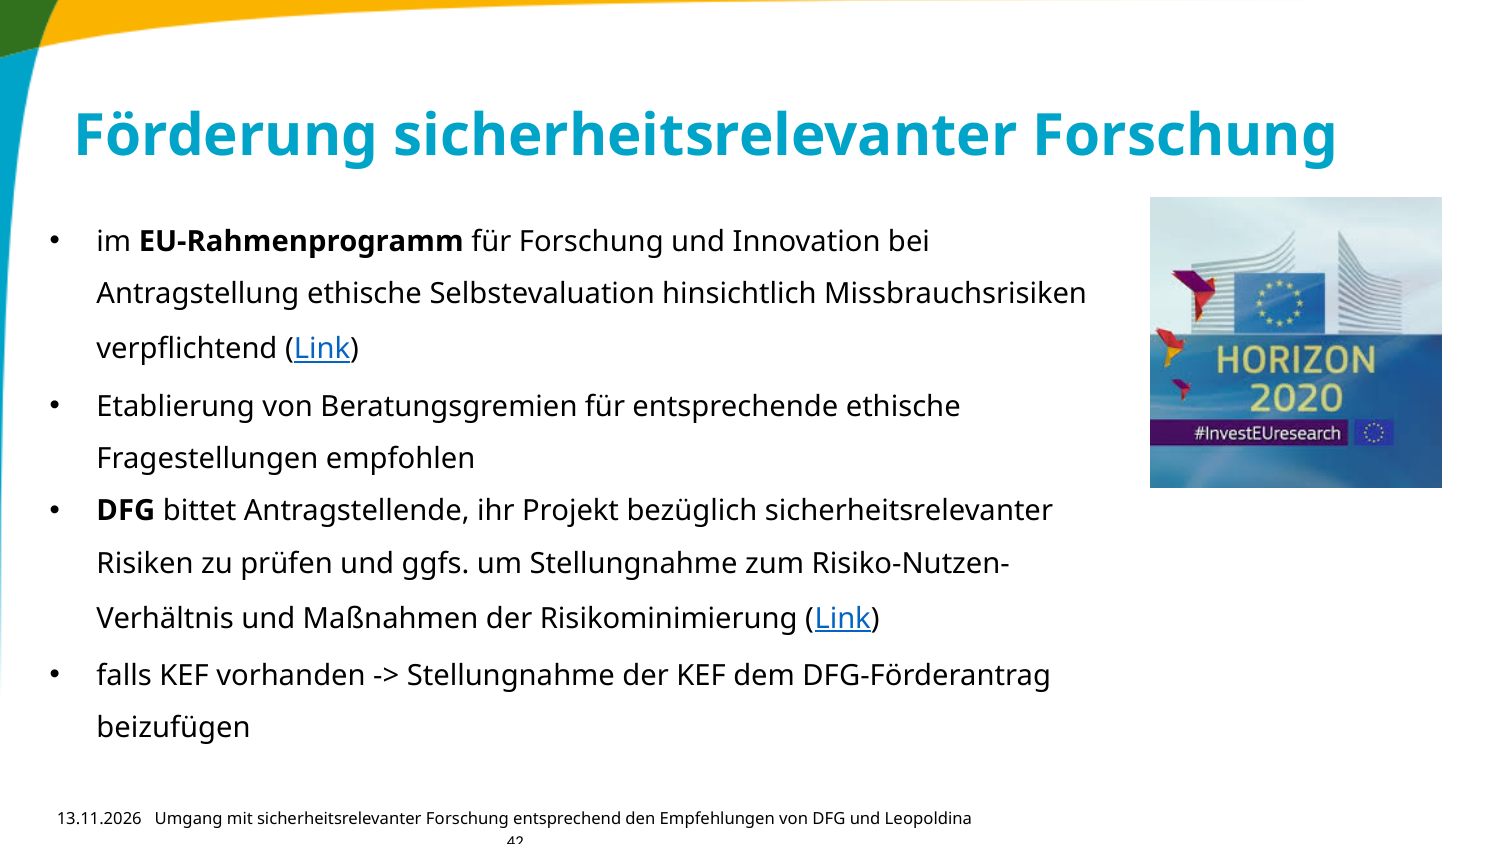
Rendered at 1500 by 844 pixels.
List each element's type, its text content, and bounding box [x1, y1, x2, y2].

text_box im EU-Rahmenprogramm für Forschung und Innovation bei Antragstellung ethische Selbstevaluation hinsichtlich Missbrauchsrisiken verpflichtend (Link) Etablierung von Beratungsgremien für entsprechende ethische Fragestellungen empfohlen DFG bittet Antragstellende, ihr Projekt bezüglich sicherheitsrelevanter Risiken zu prüfen und ggfs. um Stellungnahme zum Risiko-Nutzen-Verhältnis und Maßnahmen der Risikominimierung (Link) falls KEF vorhanden -> Stellungnahme der KEF dem DFG-Förderantrag beizufügen [49, 204, 1117, 779]
title Förderung sicherheitsrelevanter Forschung [59, 59, 1466, 208]
picture [1150, 196, 1442, 488]
